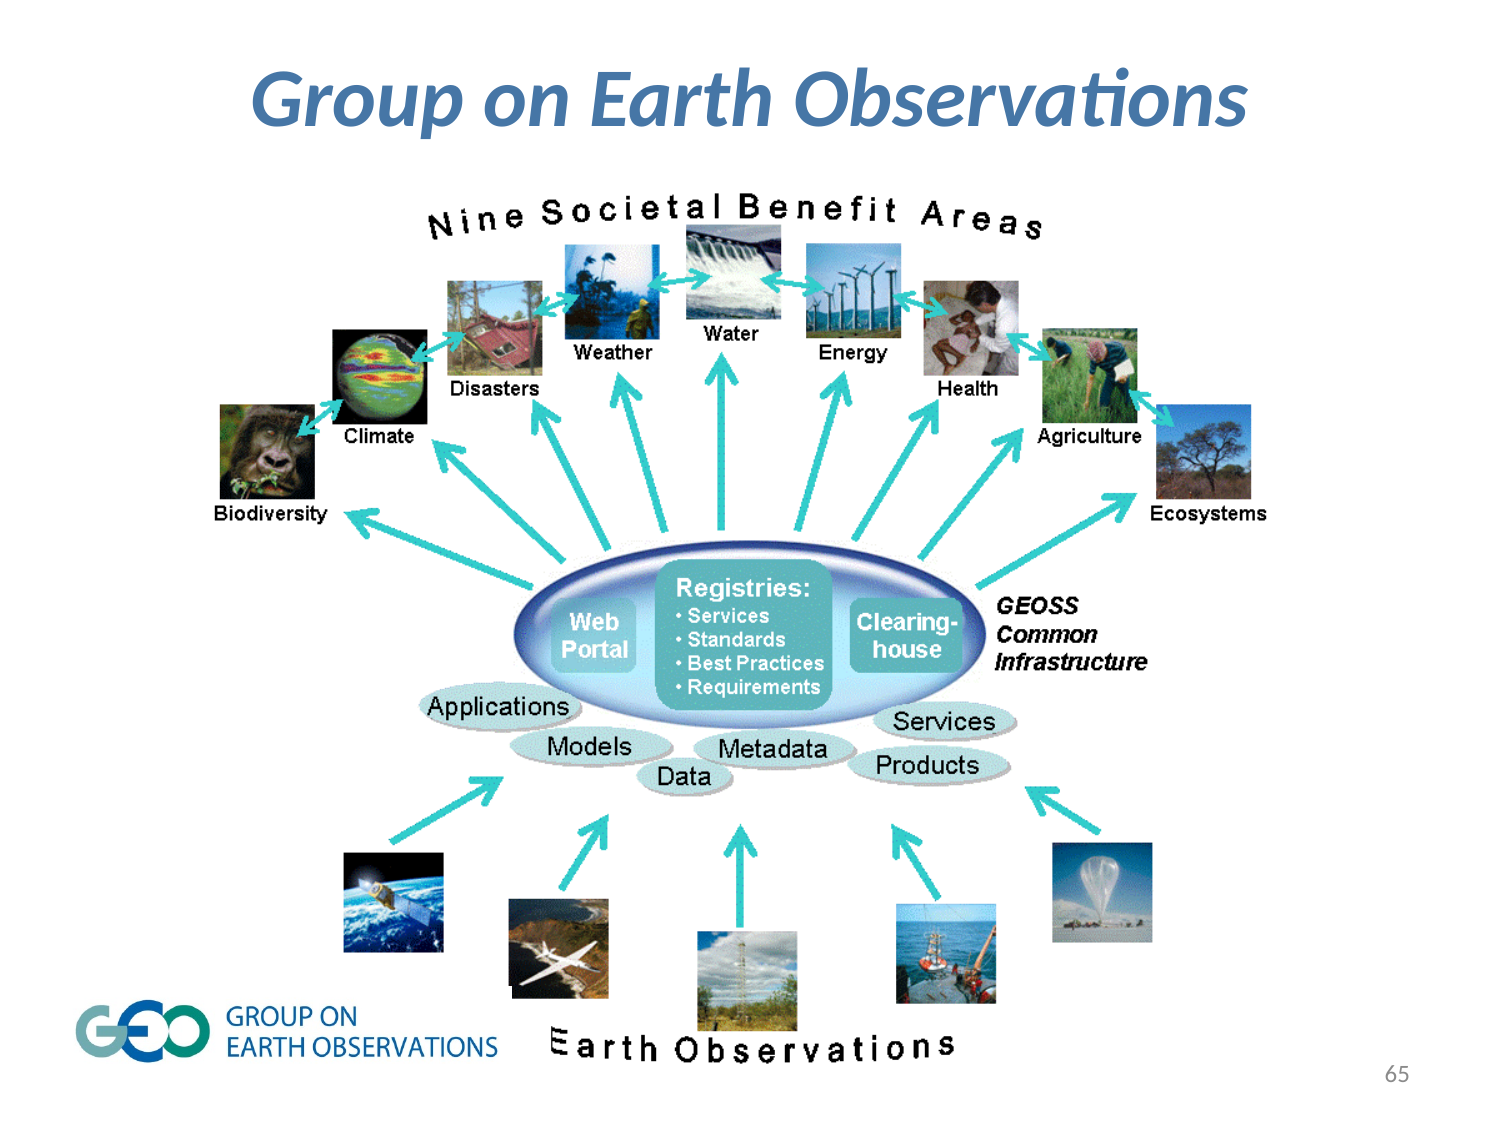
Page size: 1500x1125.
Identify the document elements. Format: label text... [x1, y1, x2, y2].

picture [61, 176, 1350, 1077]
title Group on Earth Observations [31, 35, 1469, 152]
slide_number 65 [1074, 1042, 1425, 1103]
